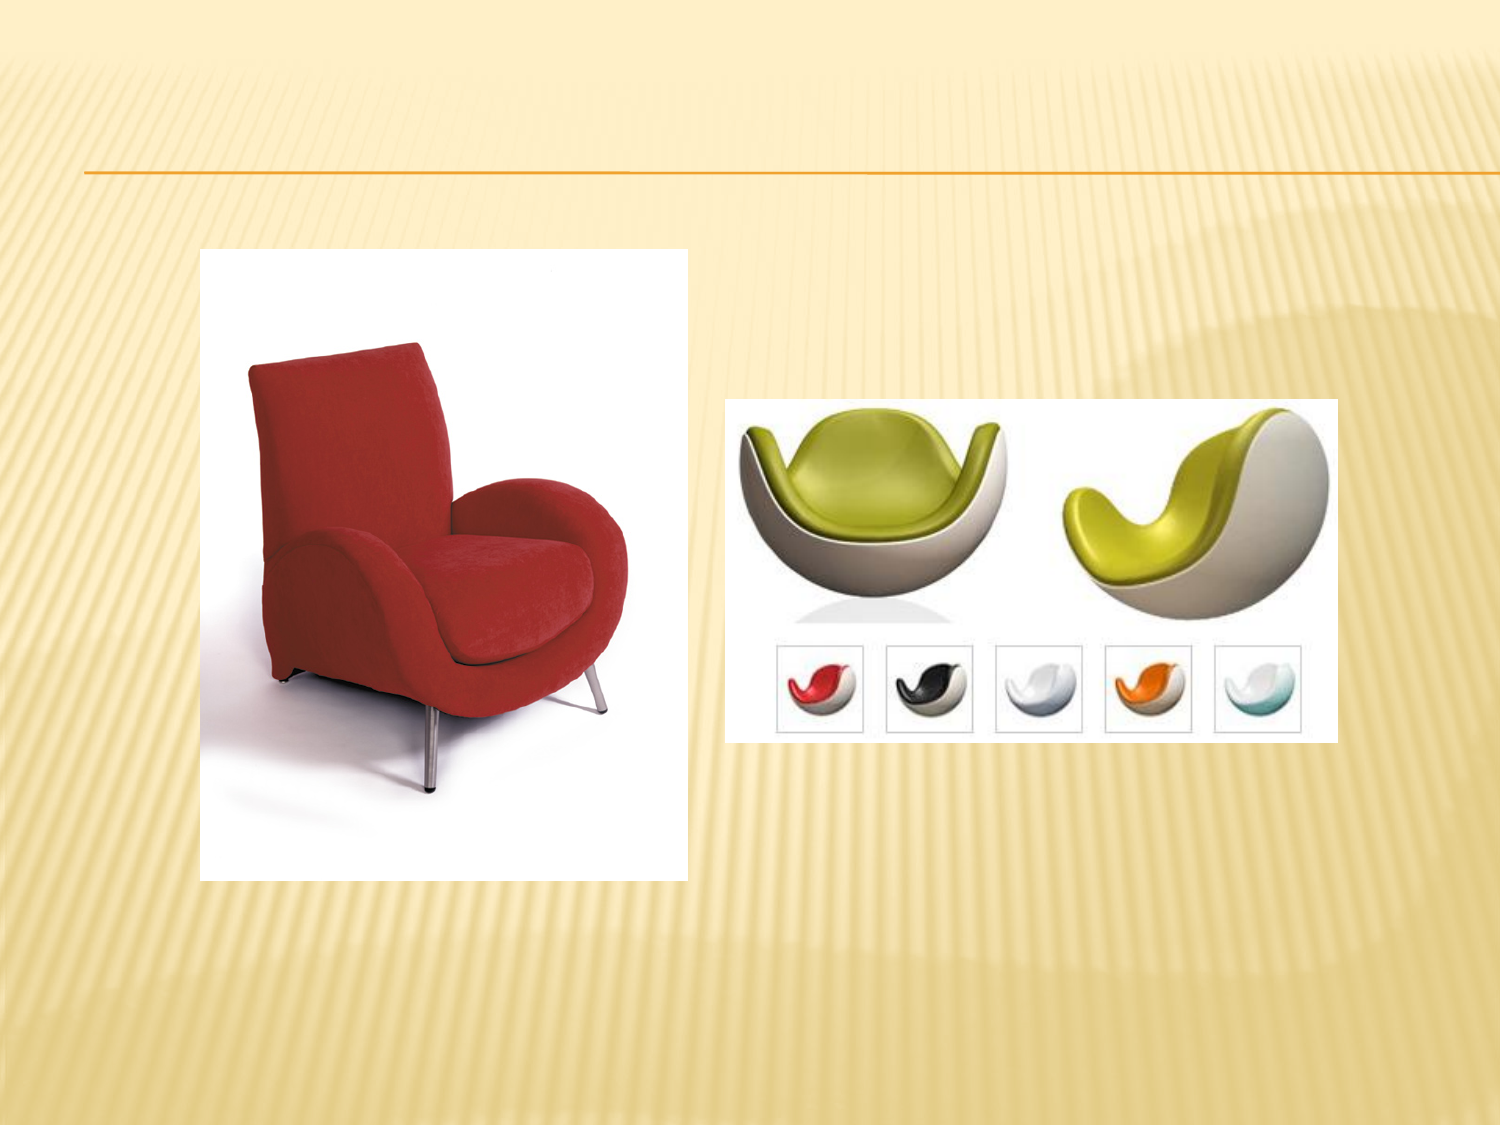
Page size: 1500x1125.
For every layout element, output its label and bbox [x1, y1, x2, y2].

picture [199, 249, 688, 881]
picture [724, 399, 1338, 743]
